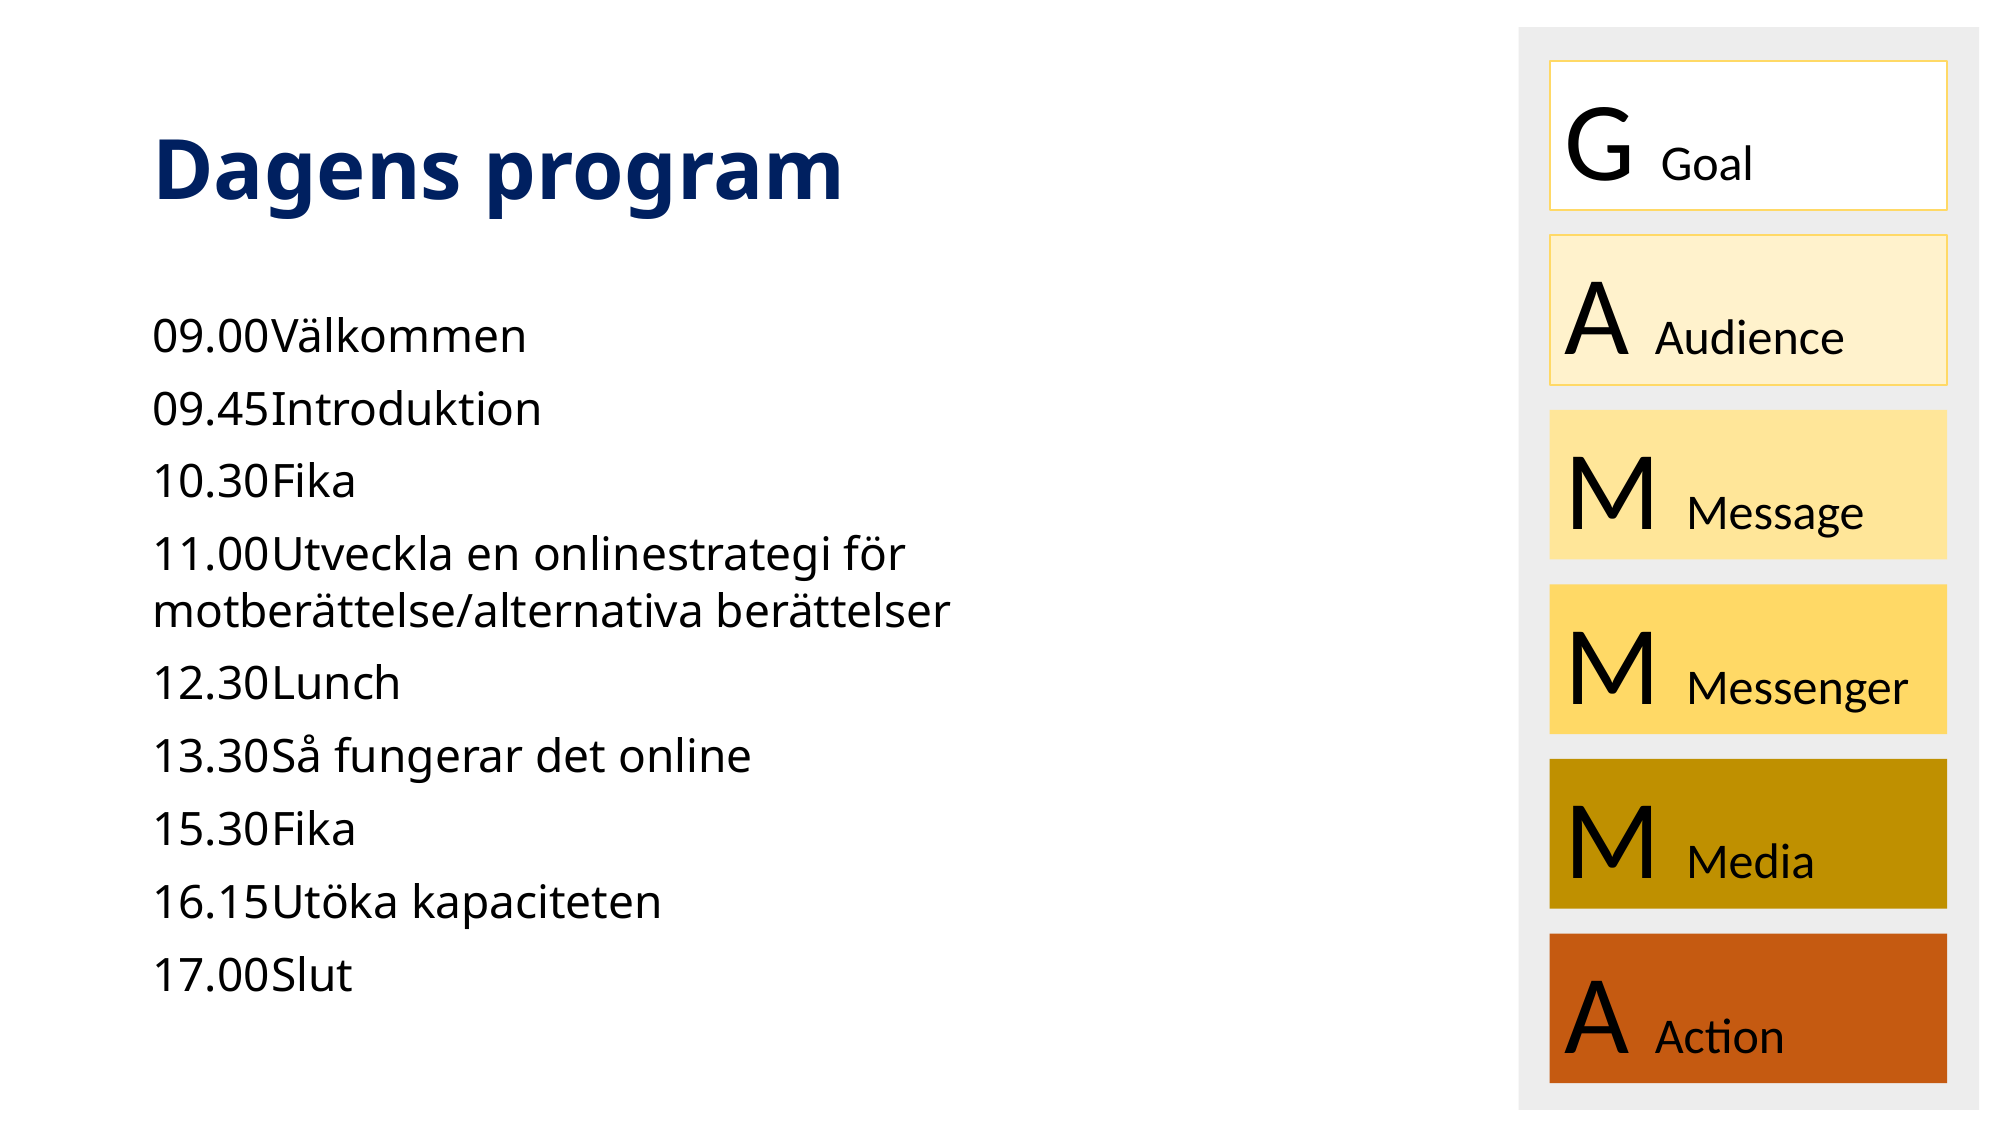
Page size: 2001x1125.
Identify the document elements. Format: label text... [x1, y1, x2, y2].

list 09.00 Välkommen 09.45 Introduktion 10.30 Fika 11.00 Utveckla en onlinestrategi för motberättelse/alternativa berättelser 12.30 Lunch 13.30 Så fungerar det online 15.30 Fika 16.15 Utöka kapaciteten 17.00 Slut [137, 299, 1518, 1014]
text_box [1518, 27, 1980, 1110]
title Dagens program [137, 59, 1518, 278]
